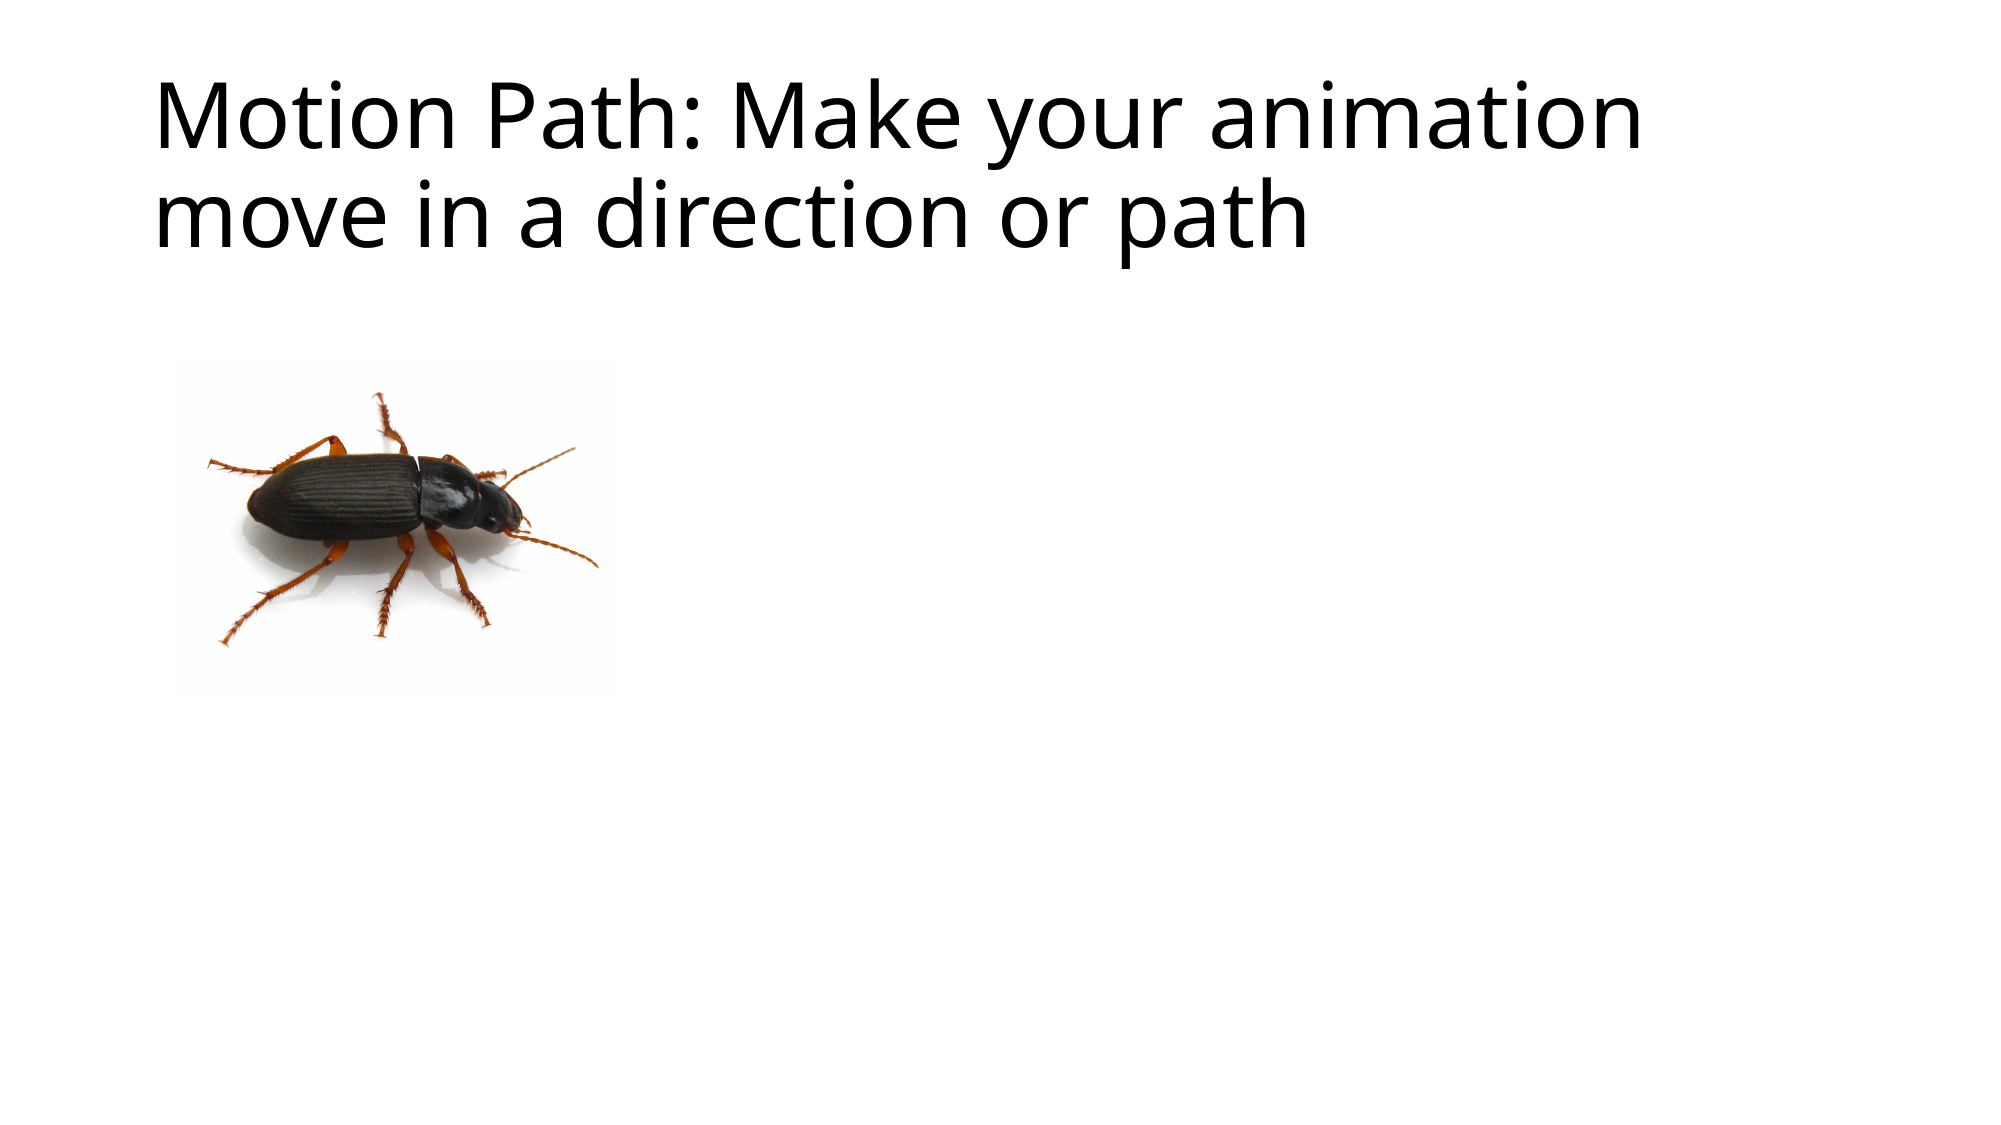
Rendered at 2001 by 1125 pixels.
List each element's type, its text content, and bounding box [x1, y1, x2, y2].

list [173, 362, 617, 695]
title Motion Path: Make your animation move in a direction or path [137, 59, 1863, 278]
